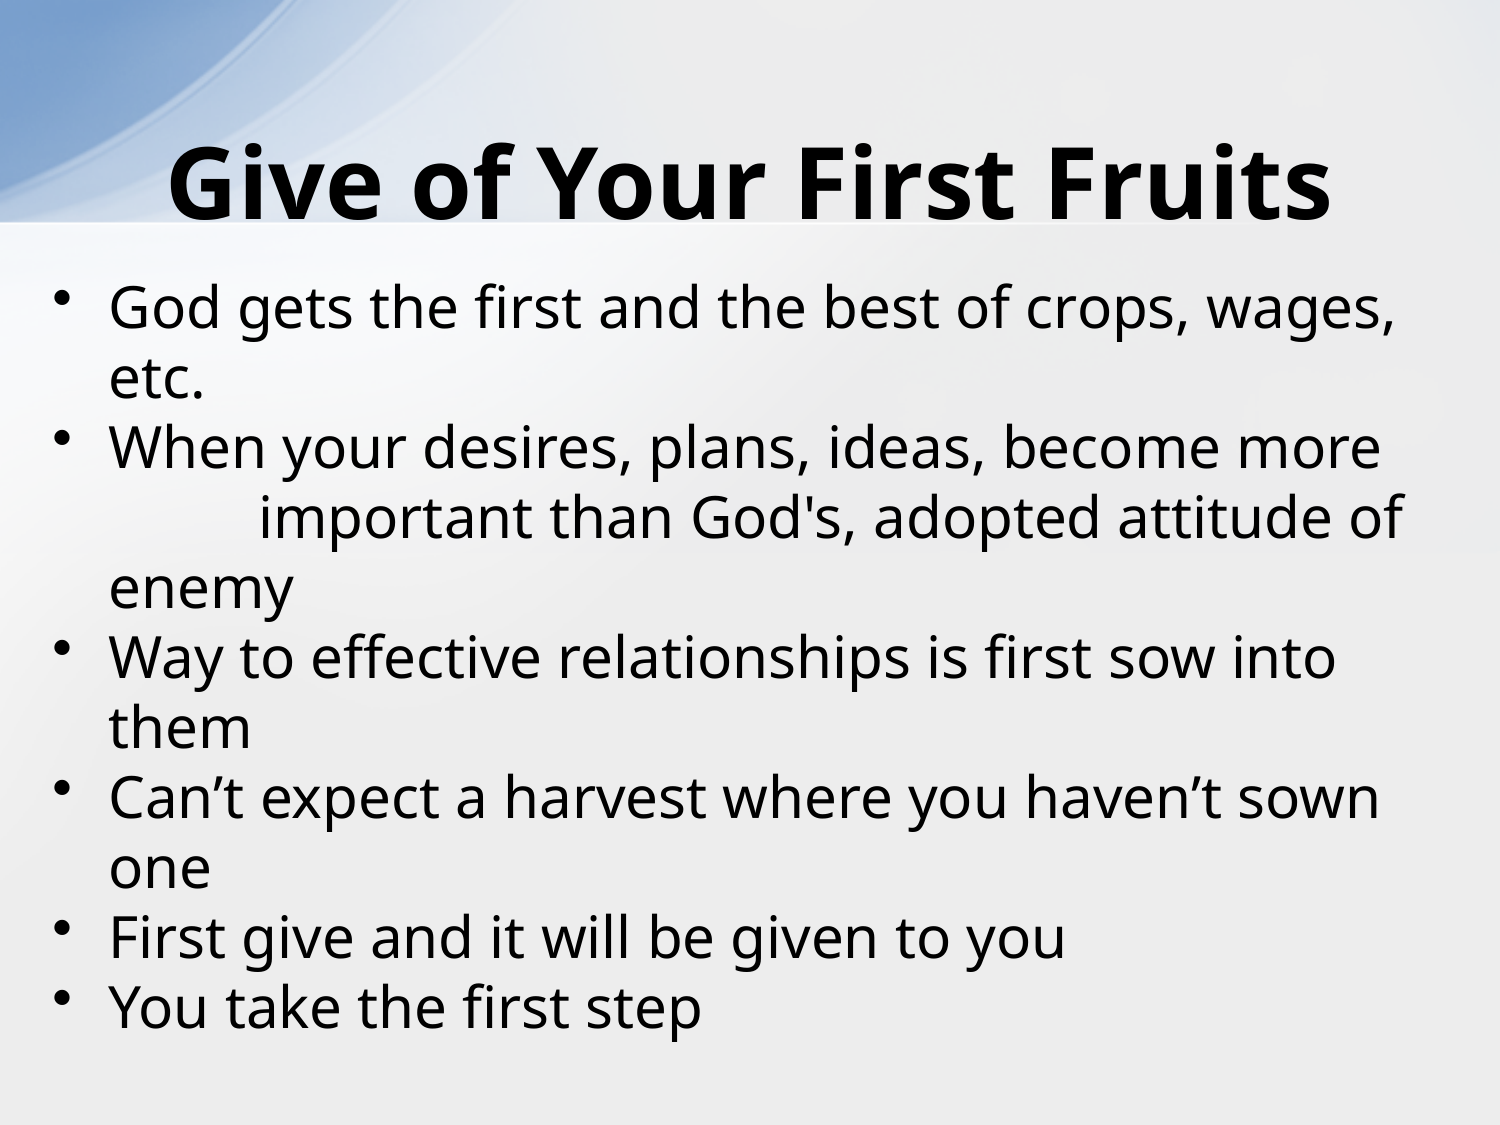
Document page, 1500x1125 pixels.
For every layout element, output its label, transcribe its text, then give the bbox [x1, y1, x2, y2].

list God gets the first and the best of crops, wages, etc. When your desires, plans, ideas, become more important than God's, adopted attitude of enemy Way to effective relationships is first sow into them Can’t expect a harvest where you haven’t sown one First give and it will be given to you You take the first step [37, 262, 1450, 1005]
picture [0, 0, 1500, 1125]
title Give of Your First Fruits [75, 58, 1425, 247]
